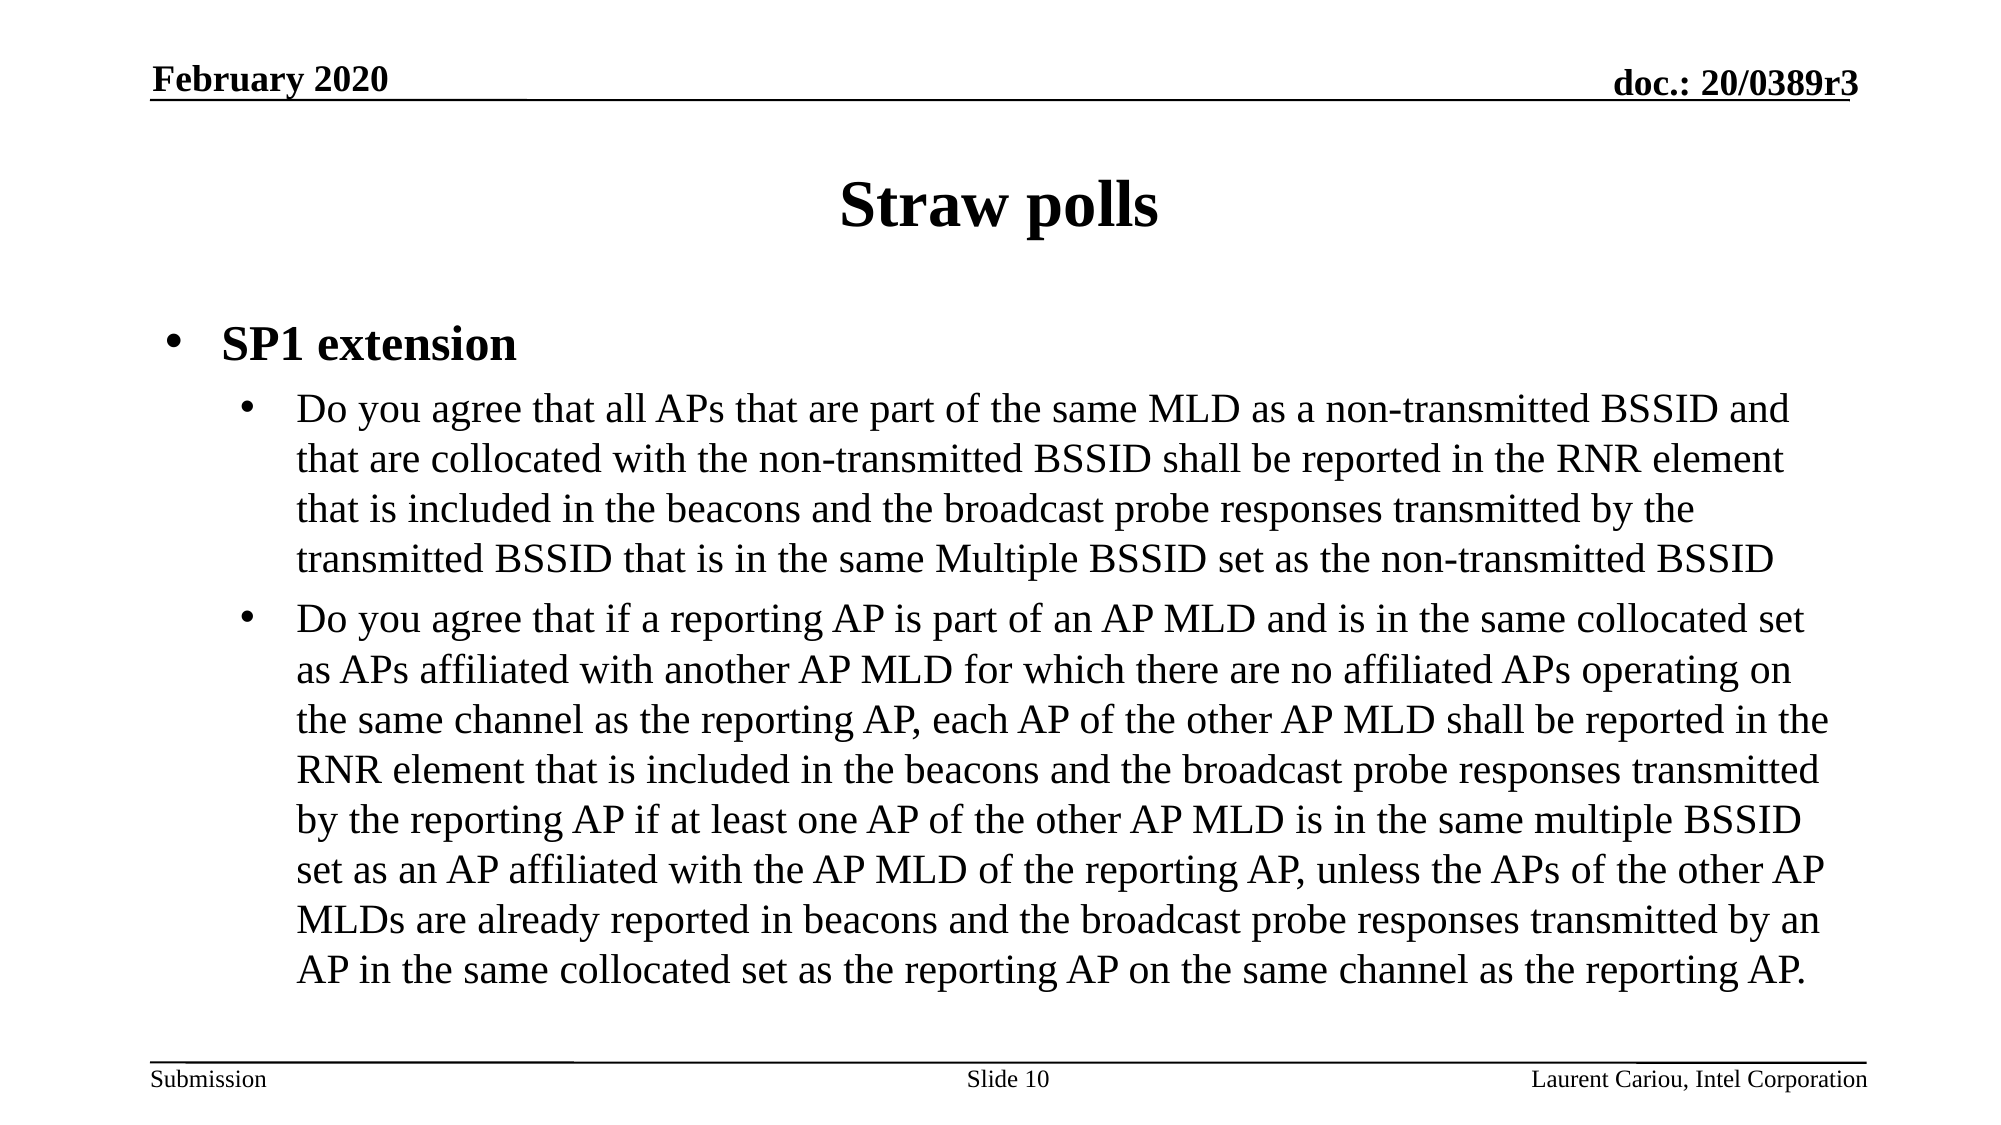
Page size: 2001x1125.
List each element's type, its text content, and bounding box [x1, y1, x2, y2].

title Straw polls [149, 112, 1850, 288]
slide_number Slide 10 [950, 1061, 1067, 1123]
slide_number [152, 54, 563, 100]
footer Laurent Cariou, Intel Corporation [1171, 1061, 1869, 1093]
list SP1 extension Do you agree that all APs that are part of the same MLD as a non-transmitted BSSID and that are collocated with the non-transmitted BSSID shall be reported in the RNR element that is included in the beacons and the broadcast probe responses transmitted by the transmitted BSSID that is in the same Multiple BSSID set as the non-transmitted BSSID Do you agree that if a reporting AP is part of an AP MLD and is in the same collocated set as APs affiliated with another AP MLD for which there are no affiliated APs operating on the same channel as the reporting AP, each AP of the other AP MLD shall be reported in the RNR element that is included in the beacons and the broadcast probe responses transmitted by the reporting AP if at least one AP of the other AP MLD is in the same multiple BSSID set as an AP affiliated with the AP MLD of the reporting AP, unless the APs of the other AP MLDs are already reported in beacons and the broadcast probe responses transmitted by an AP in the same collocated set as the reporting AP on the same channel as the reporting AP. [149, 302, 1850, 978]
